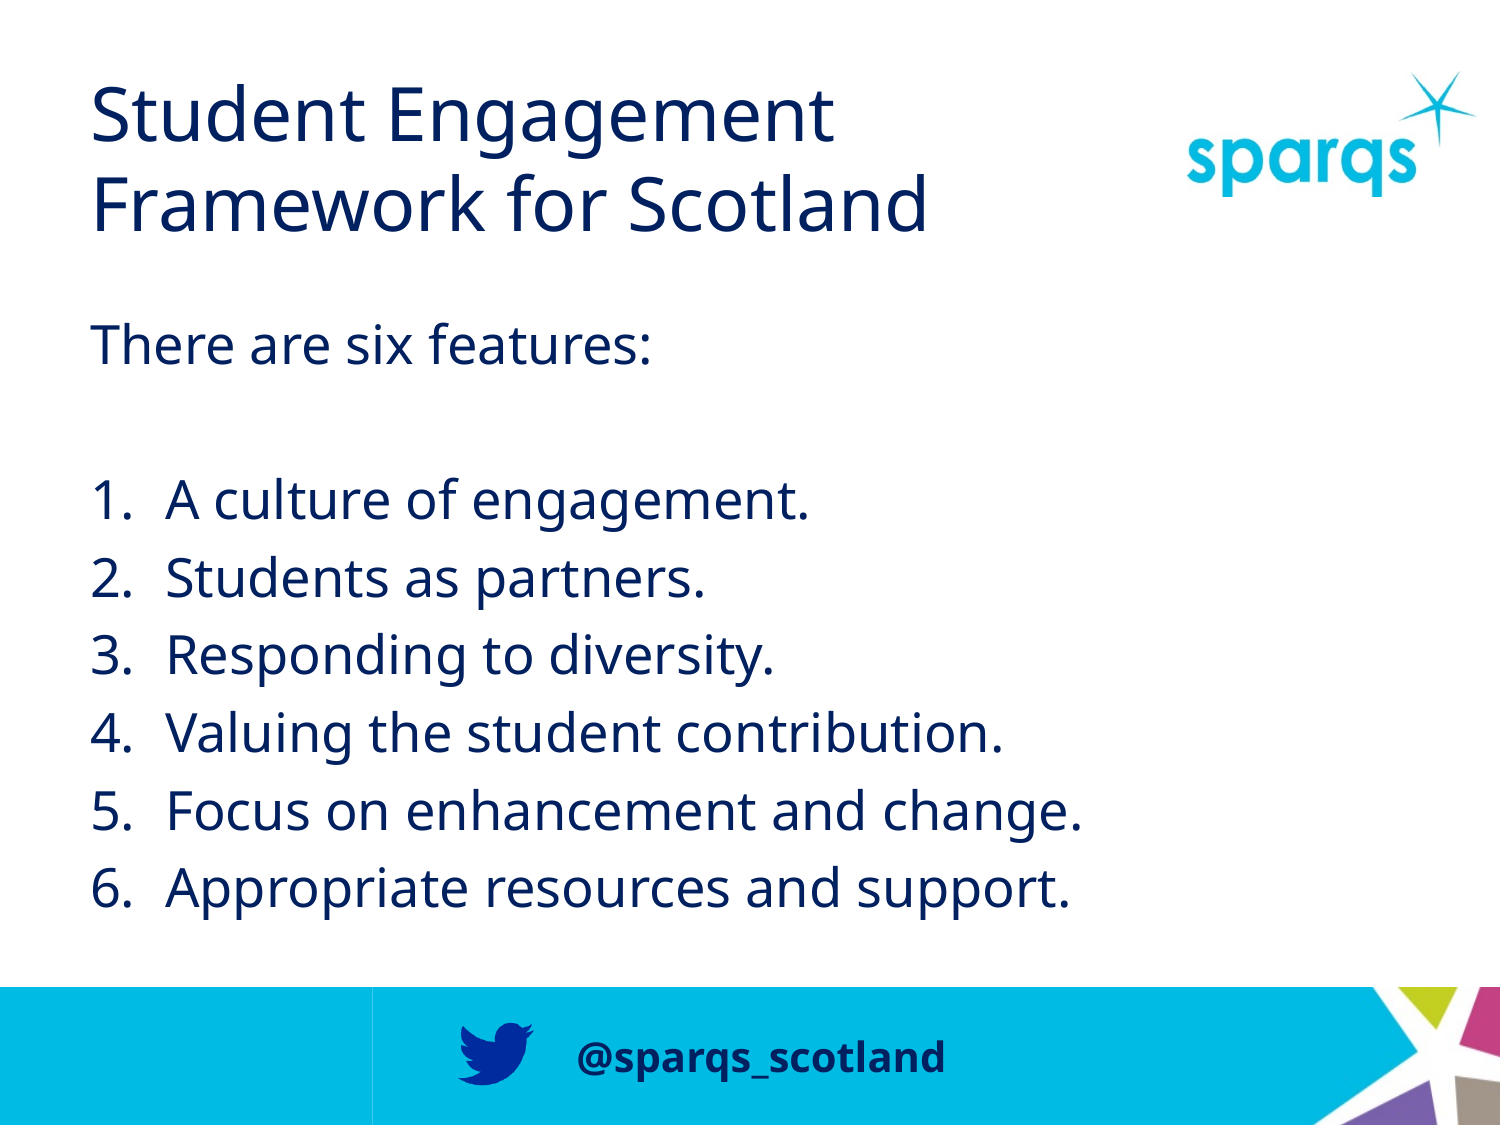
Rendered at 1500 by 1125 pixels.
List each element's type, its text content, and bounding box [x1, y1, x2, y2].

title Student Engagement Framework for Scotland [75, 45, 1164, 268]
list There are six features: A culture of engagement. Students as partners. Responding to diversity. Valuing the student contribution. Focus on enhancement and change. Appropriate resources and support. [75, 302, 1425, 965]
picture [0, 987, 1500, 1125]
picture [1187, 71, 1477, 197]
